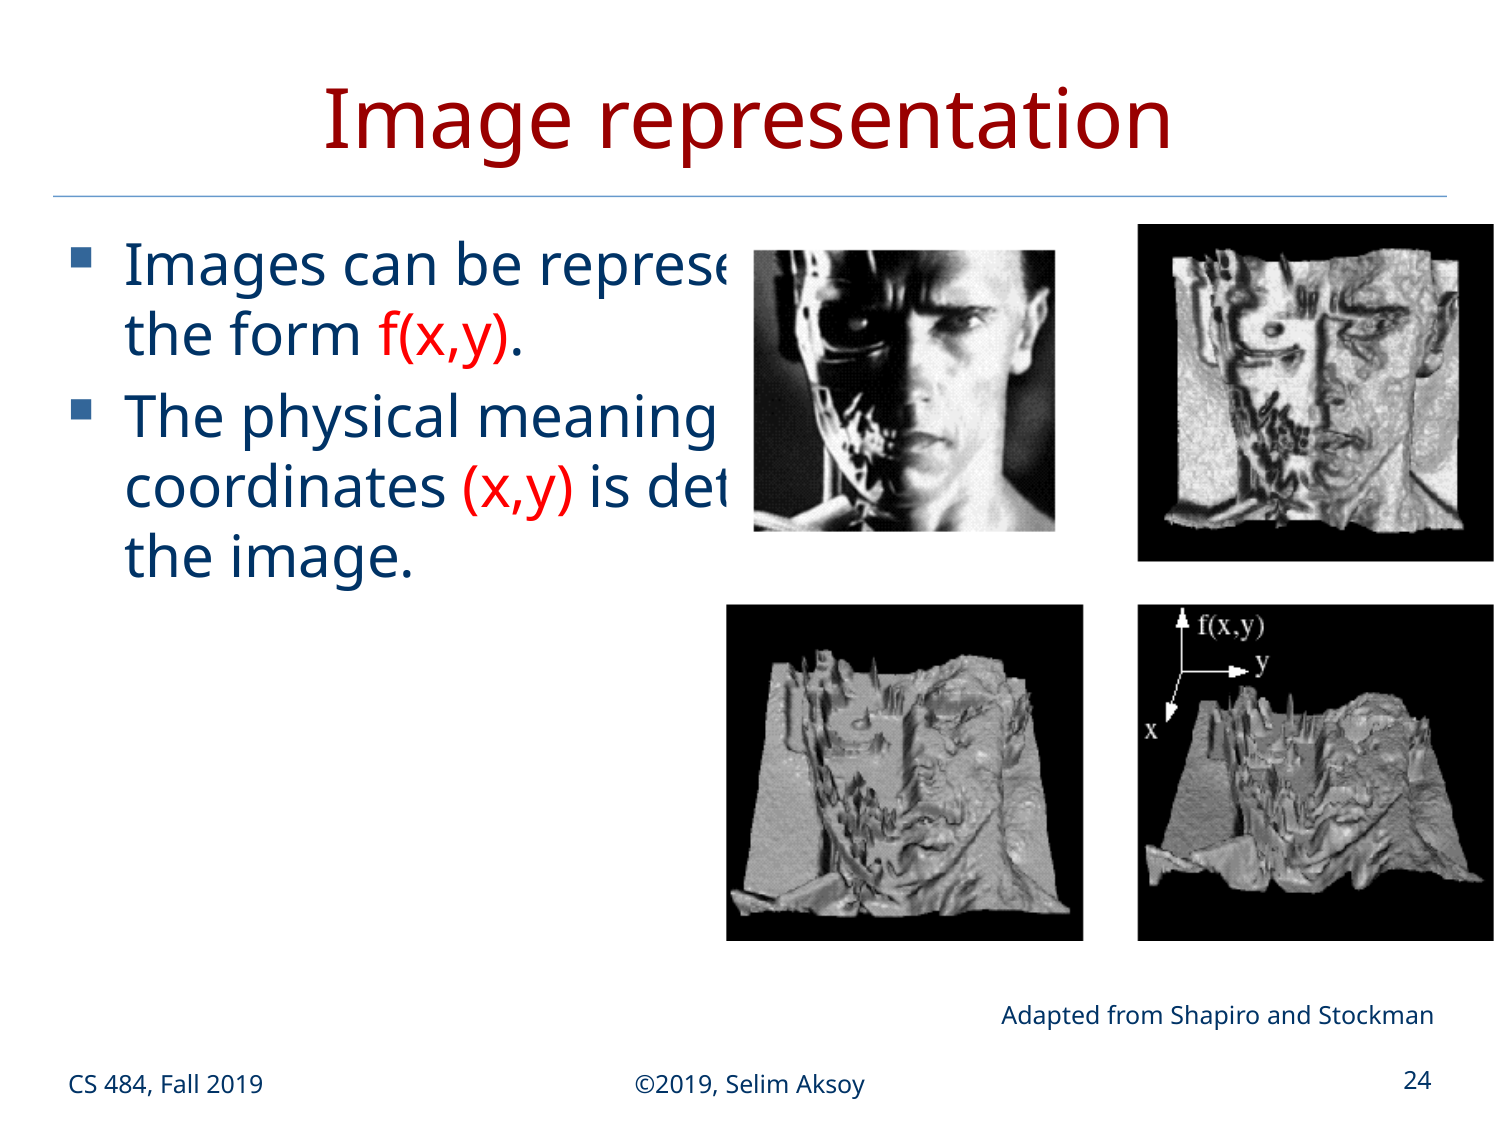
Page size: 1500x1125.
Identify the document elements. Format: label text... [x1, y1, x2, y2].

list Images can be represented by 2D functions of the form f(x,y). The physical meaning of the value of f at spatial coordinates (x,y) is determined by the source of the image. [53, 220, 1447, 1035]
text_box Adapted from Shapiro and Stockman [887, 992, 1450, 1038]
slide_number CS 484, Fall 2019 [52, 1052, 366, 1107]
title Image representation [53, 31, 1447, 173]
slide_number 24 [1134, 1052, 1448, 1107]
footer ©2019, Selim Aksoy [511, 1052, 988, 1107]
picture [726, 224, 1494, 941]
